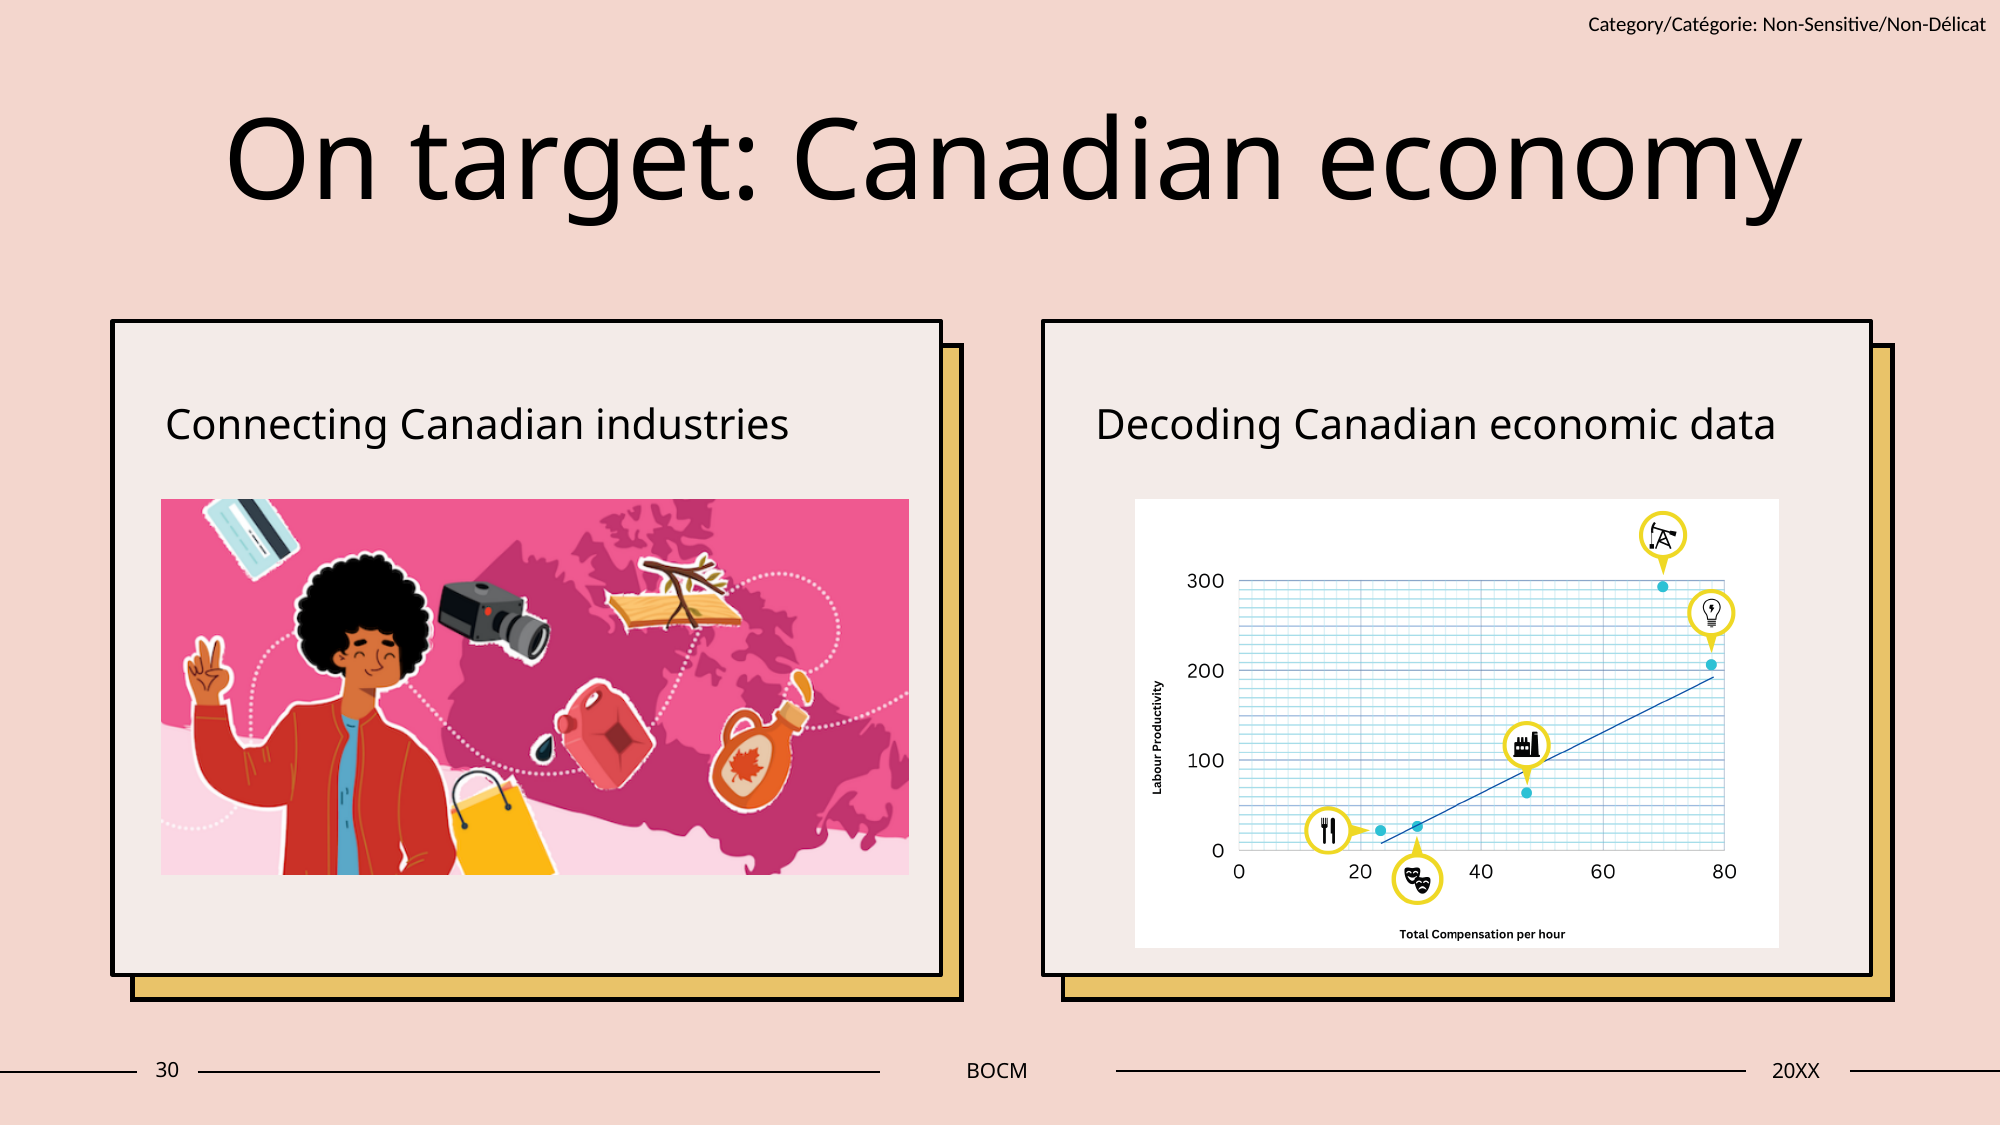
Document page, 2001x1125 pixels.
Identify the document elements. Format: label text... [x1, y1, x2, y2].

title On target: Canadian economy [93, 79, 1933, 247]
list Connecting Canadian industries [110, 319, 943, 977]
slide_number 30 [137, 1050, 198, 1091]
picture [161, 499, 909, 875]
footer BOCM [879, 1050, 1120, 1091]
list Decoding Canadian economic data [1041, 319, 1873, 977]
slide_number 20XX [1743, 1050, 1849, 1091]
picture [1135, 499, 1779, 948]
